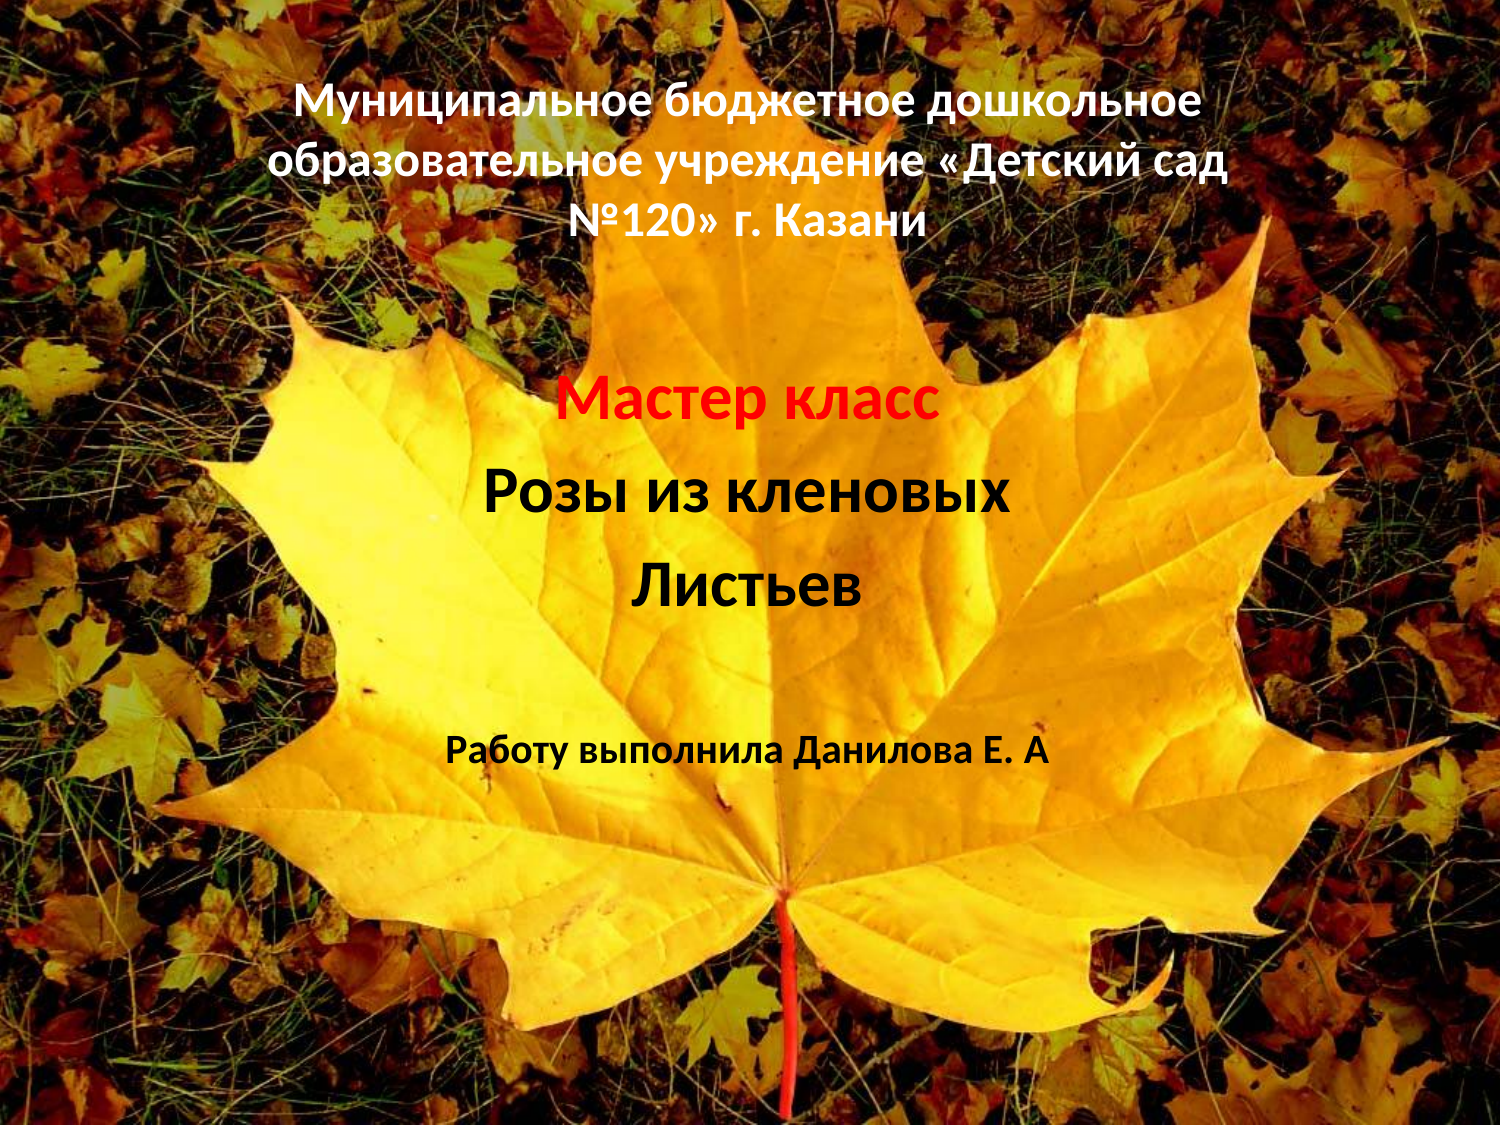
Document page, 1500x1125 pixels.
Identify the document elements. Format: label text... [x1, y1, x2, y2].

subtitle Муниципальное бюджетное дошкольное образовательное учреждение «Детский сад №120» г. Казани Мастер класс Розы из кленовых Листьев Работу выполнила Данилова Е. А [222, 58, 1273, 985]
picture [0, 0, 1500, 1125]
title [140, 386, 222, 622]
title [1273, 386, 1416, 622]
